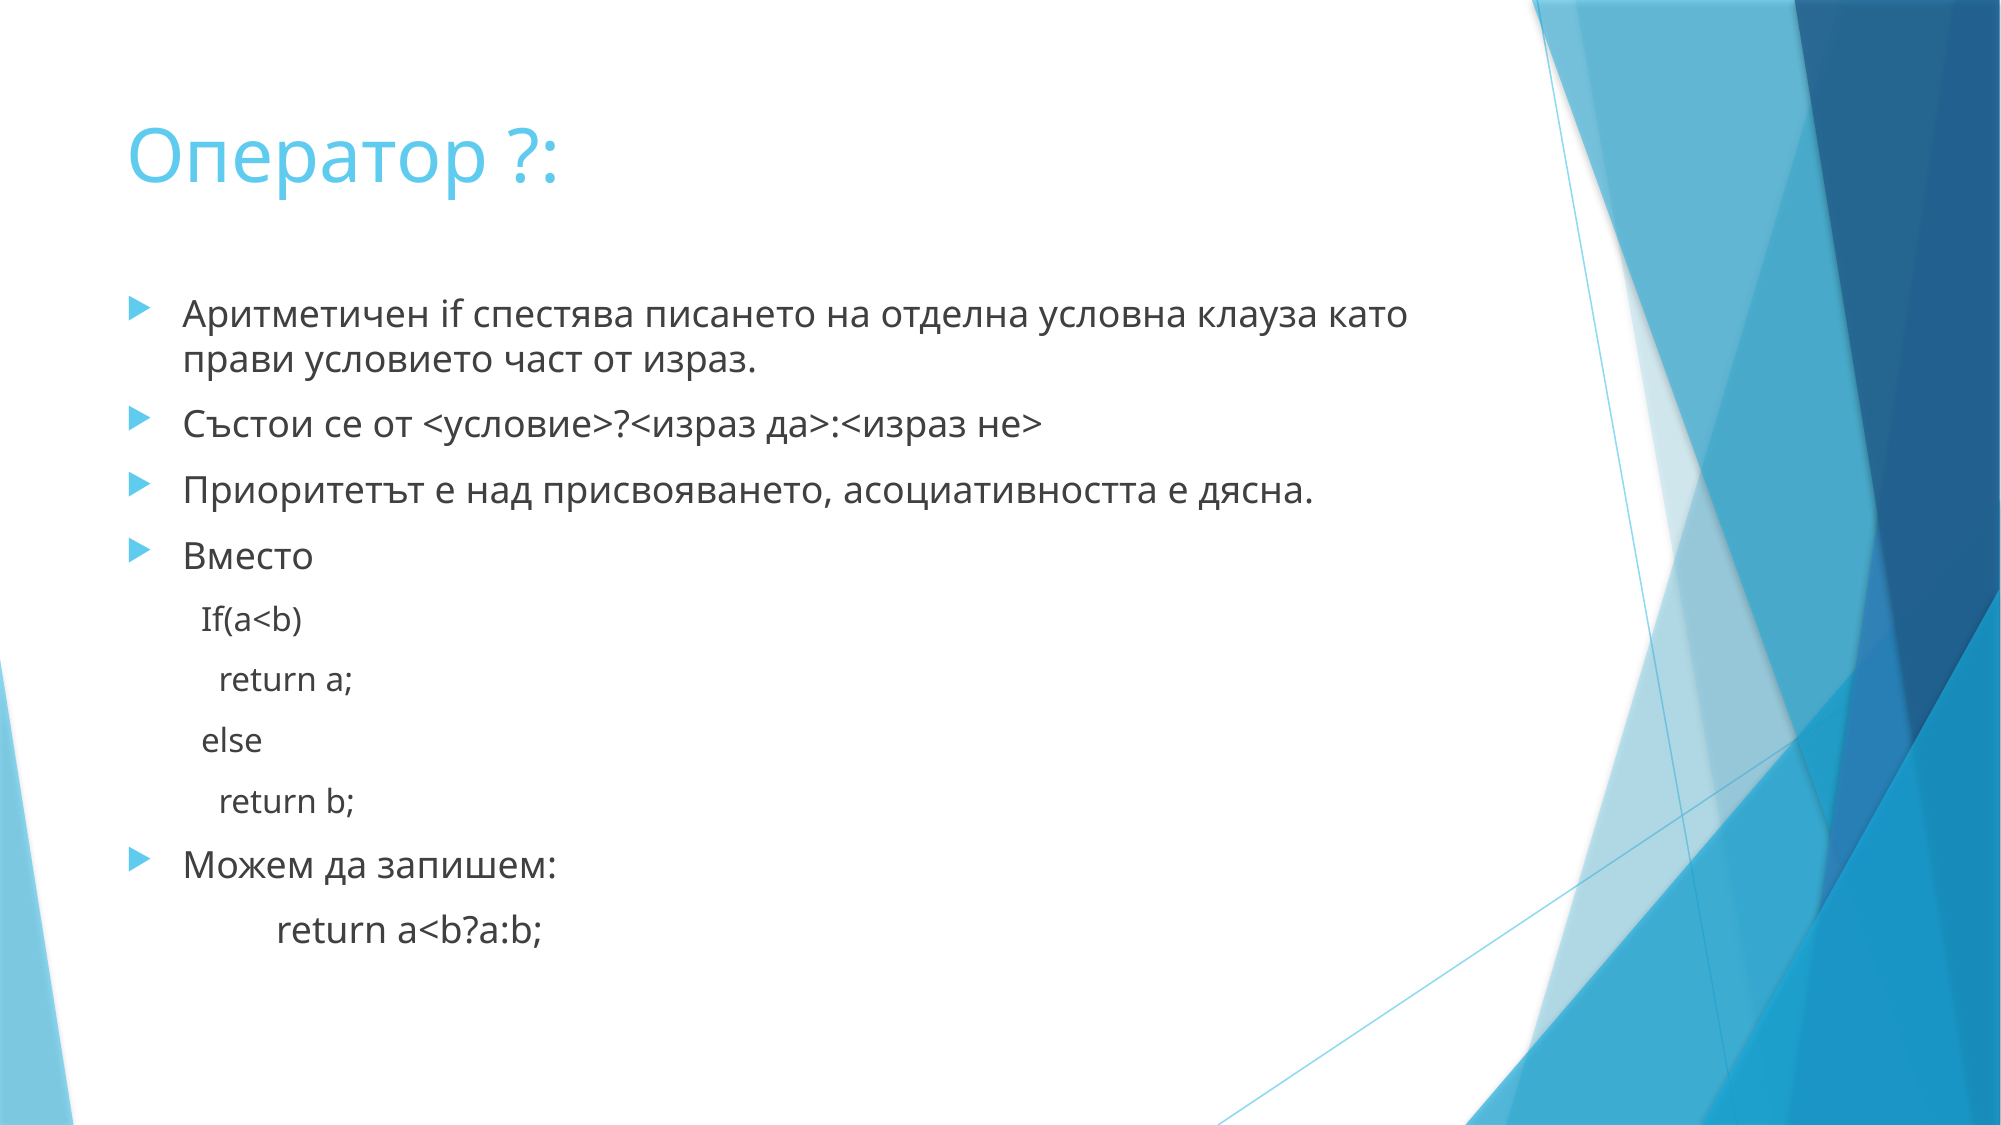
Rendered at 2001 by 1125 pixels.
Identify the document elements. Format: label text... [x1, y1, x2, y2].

list Аритметичен if спестява писането на отделна условна клауза като прави условието част от израз. Състои се от <условие>?<израз да>:<израз не> Приоритетът е над присвояването, асоциативността е дясна. Вместо If(a<b) return a; else return b; Можем да запишем: return a<b?a:b; [111, 281, 1522, 991]
title Оператор ?: [111, 99, 1522, 281]
